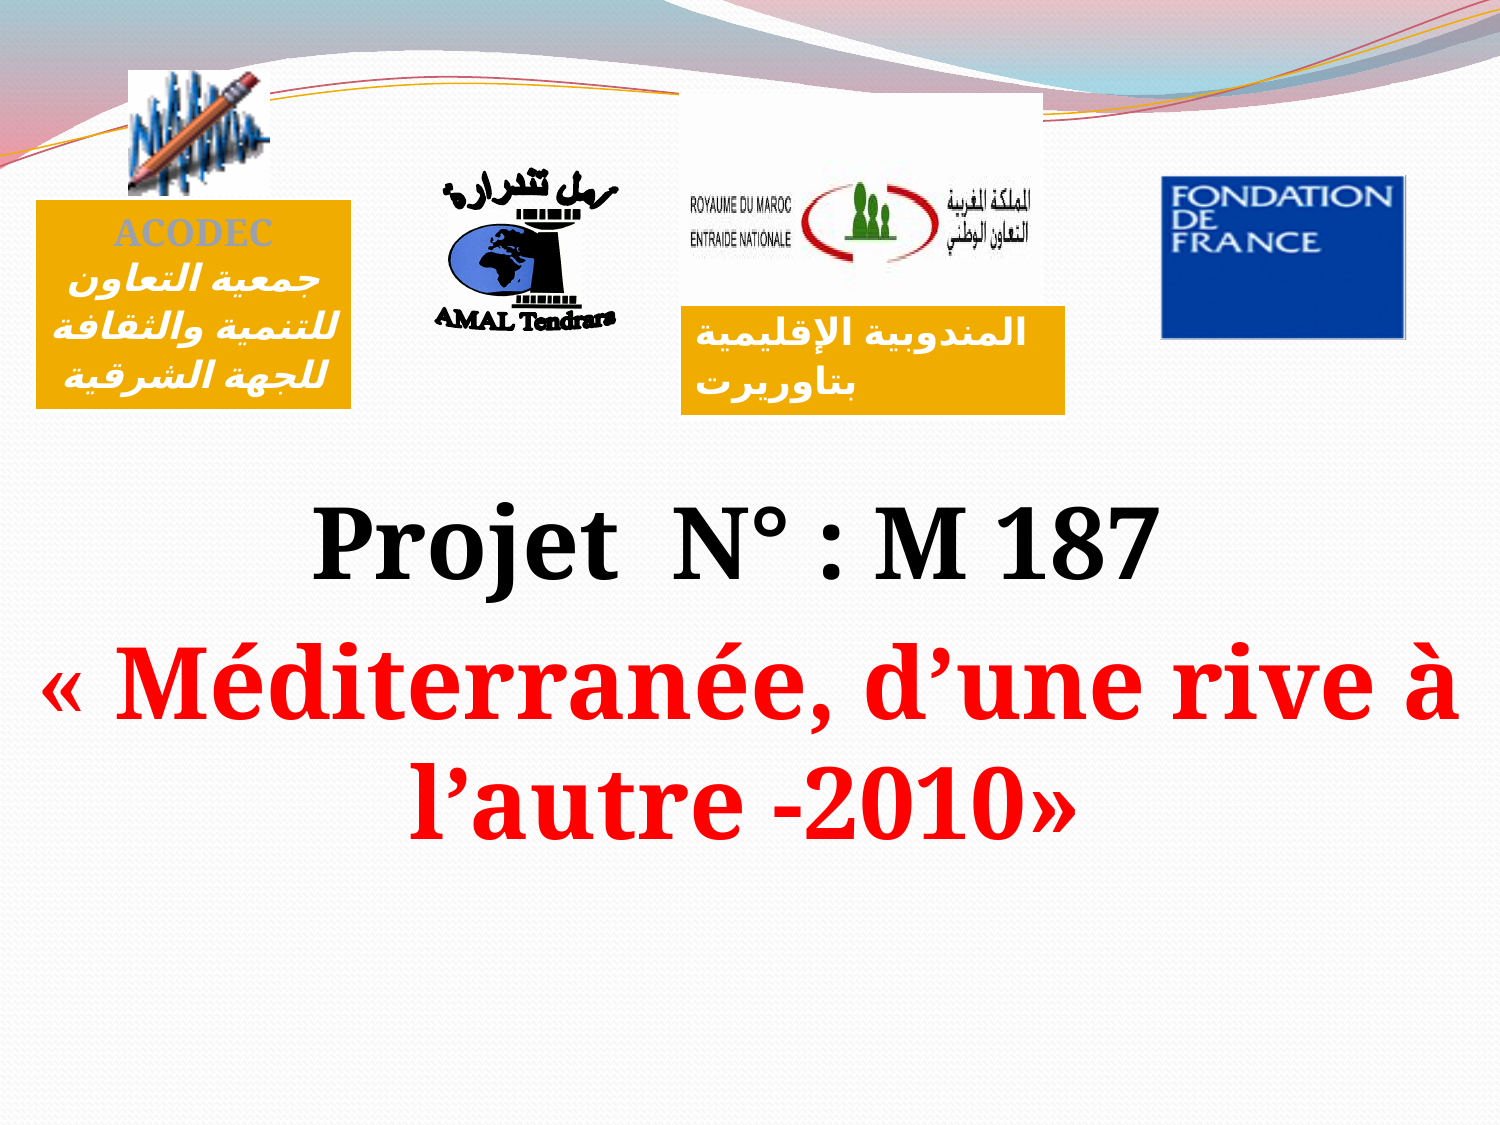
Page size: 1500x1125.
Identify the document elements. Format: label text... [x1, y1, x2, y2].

picture [433, 163, 622, 333]
picture [679, 93, 1044, 341]
picture [128, 70, 270, 196]
table_header المندوبية الإقليمية بتاوريرت [681, 306, 1065, 415]
picture [1159, 175, 1407, 341]
list Projet N° : M 187 « Méditerranée, d’une rive à l’autre -2010» [0, 46, 1500, 1055]
table_header ACODEC جمعية التعاون للتنمية والثقافة للجهة الشرقية [36, 200, 351, 409]
